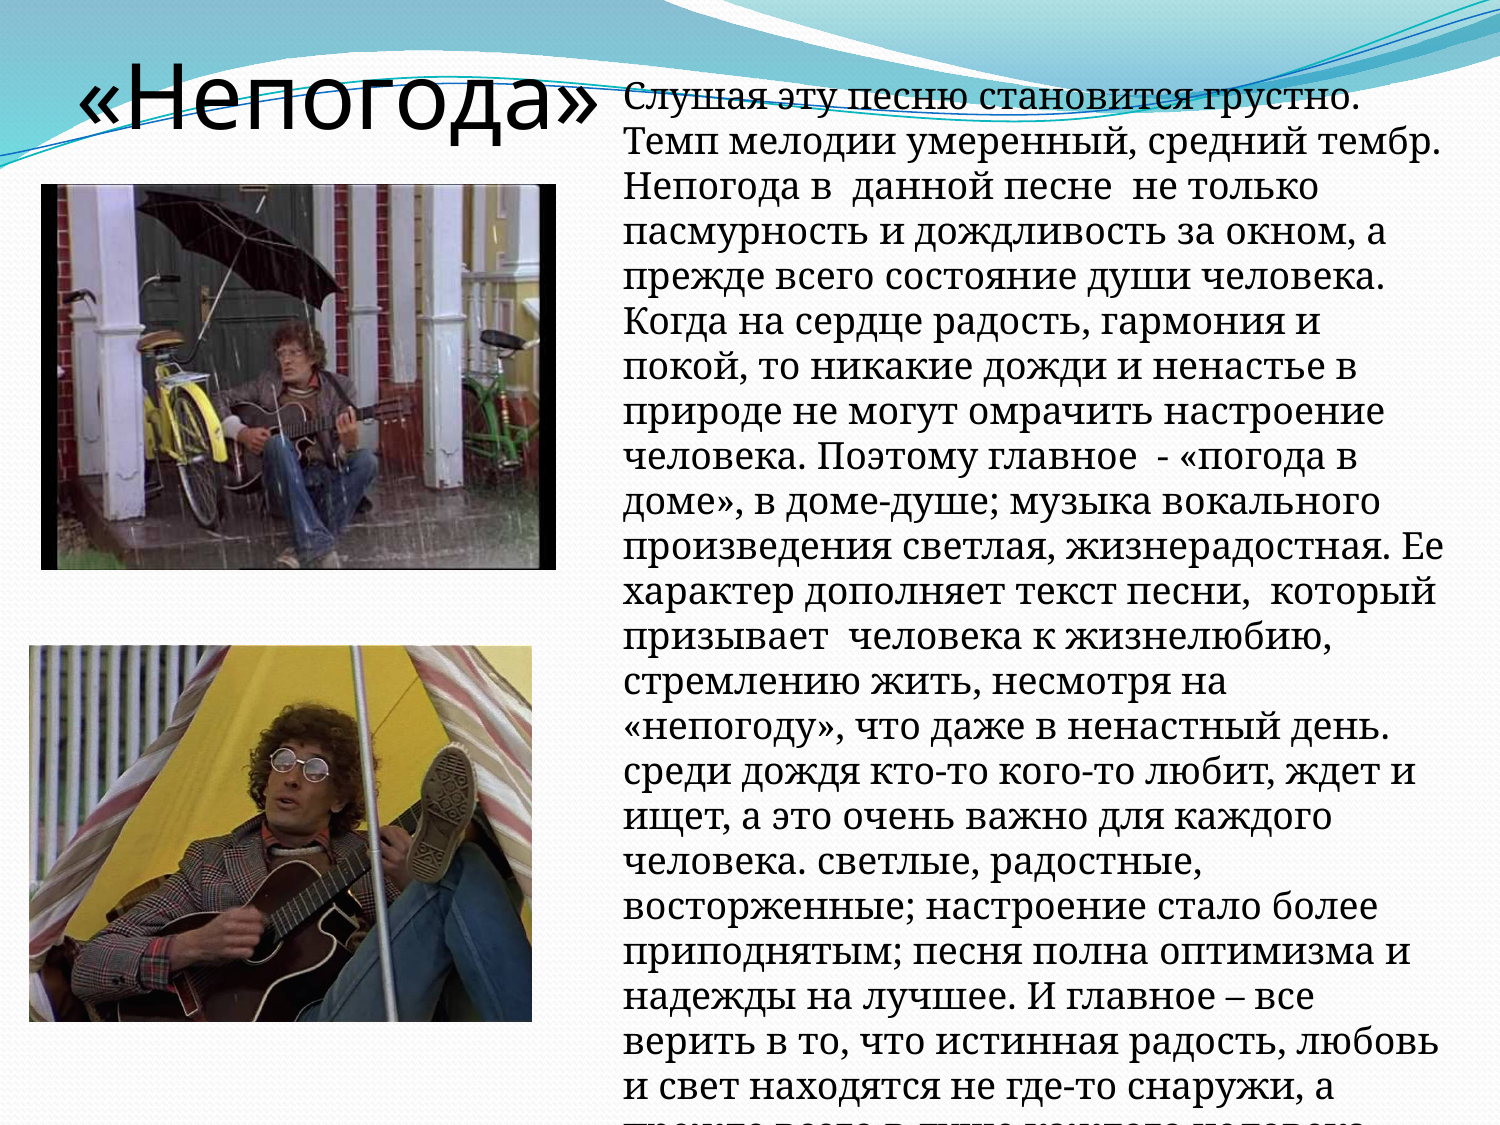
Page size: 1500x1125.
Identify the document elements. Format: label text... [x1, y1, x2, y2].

text_box Слушая эту песню становится грустно. Темп мелодии умеренный, средний тембр. Непогода в данной песне не только пасмурность и дождливость за окном, а прежде всего состояние души человека. Когда на сердце радость, гармония и покой, то никакие дожди и ненастье в природе не могут омрачить настроение человека. Поэтому главное - «погода в доме», в доме-душе; музыка вокального произведения светлая, жизнерадостная. Ее характер дополняет текст песни, который призывает человека к жизнелюбию, стремлению жить, несмотря на «непогоду», что даже в ненастный день. среди дождя кто-то кого-то любит, ждет и ищет, а это очень важно для каждого человека. светлые, радостные, восторженные; настроение стало более приподнятым; песня полна оптимизма и надежды на лучшее. И главное – все верить в то, что истинная радость, любовь и свет находятся не где-то снаружи, а прежде всего в душе каждого человека. [608, 64, 1471, 1125]
picture [40, 184, 556, 571]
picture [29, 644, 532, 1022]
text_box «Непогода» [61, 30, 617, 156]
